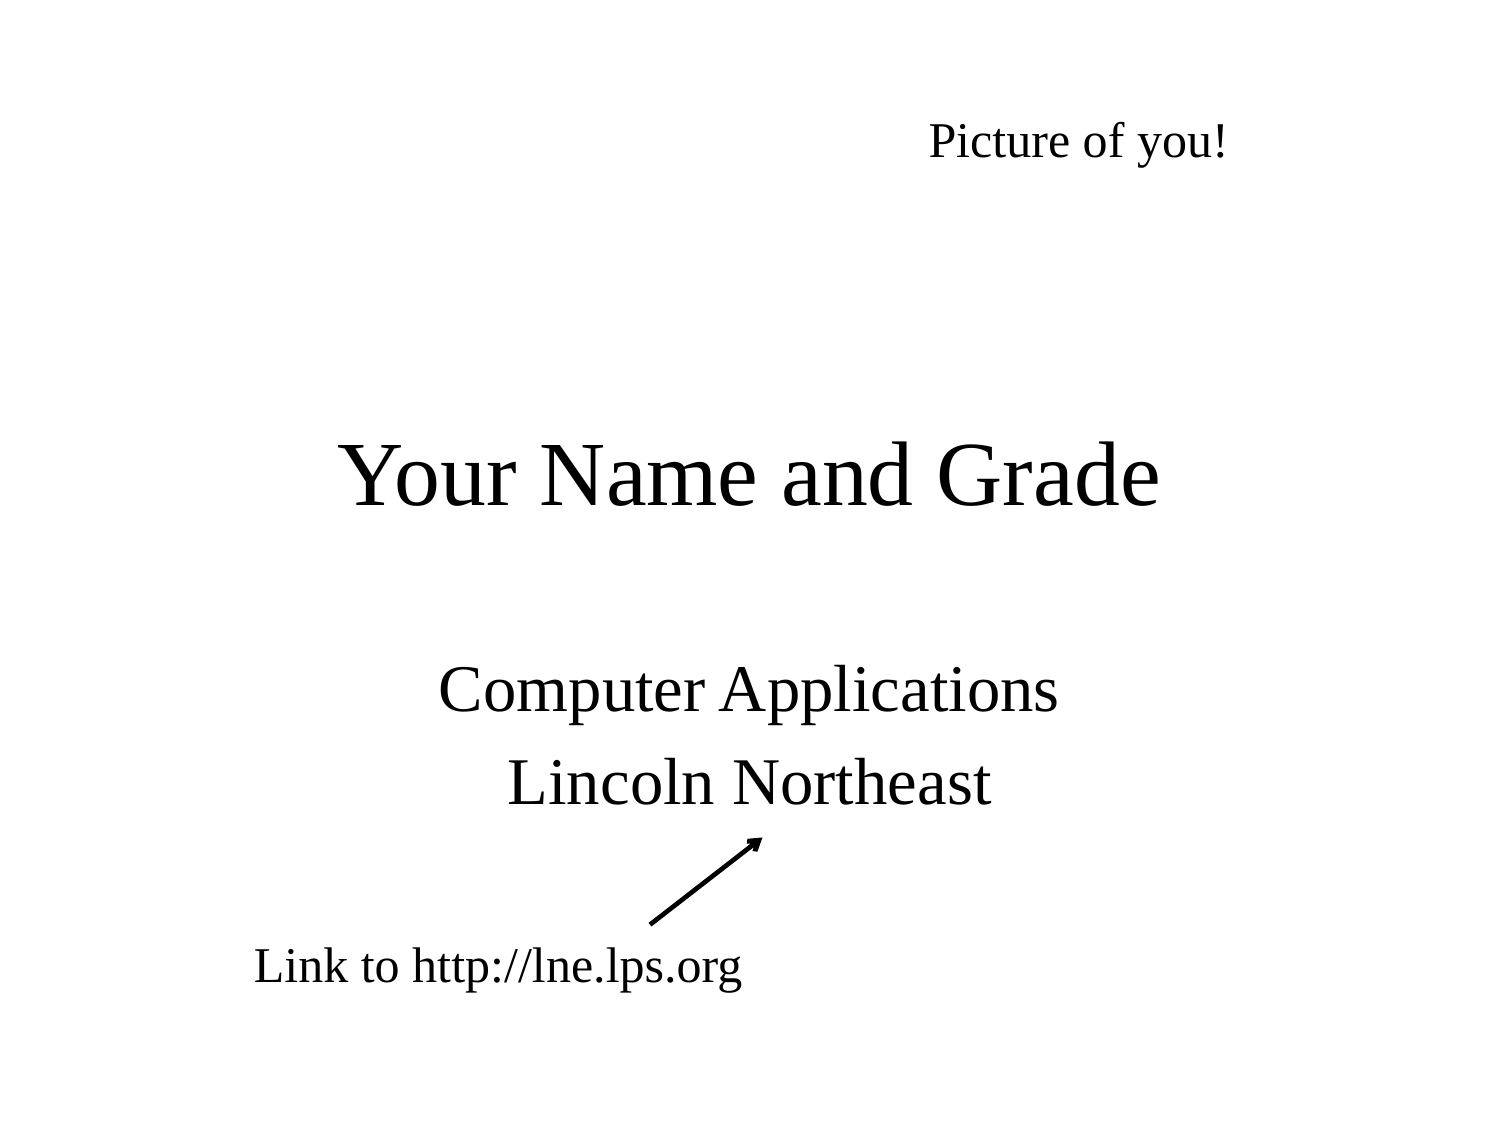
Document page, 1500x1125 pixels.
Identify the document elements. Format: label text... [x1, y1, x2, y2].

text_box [649, 837, 763, 925]
text_box Link to http://lne.lps.org [239, 924, 758, 1000]
title Your Name and Grade [112, 374, 1388, 563]
subtitle Computer Applications Lincoln Northeast [224, 637, 1276, 888]
text_box Picture of you! [913, 99, 1244, 175]
